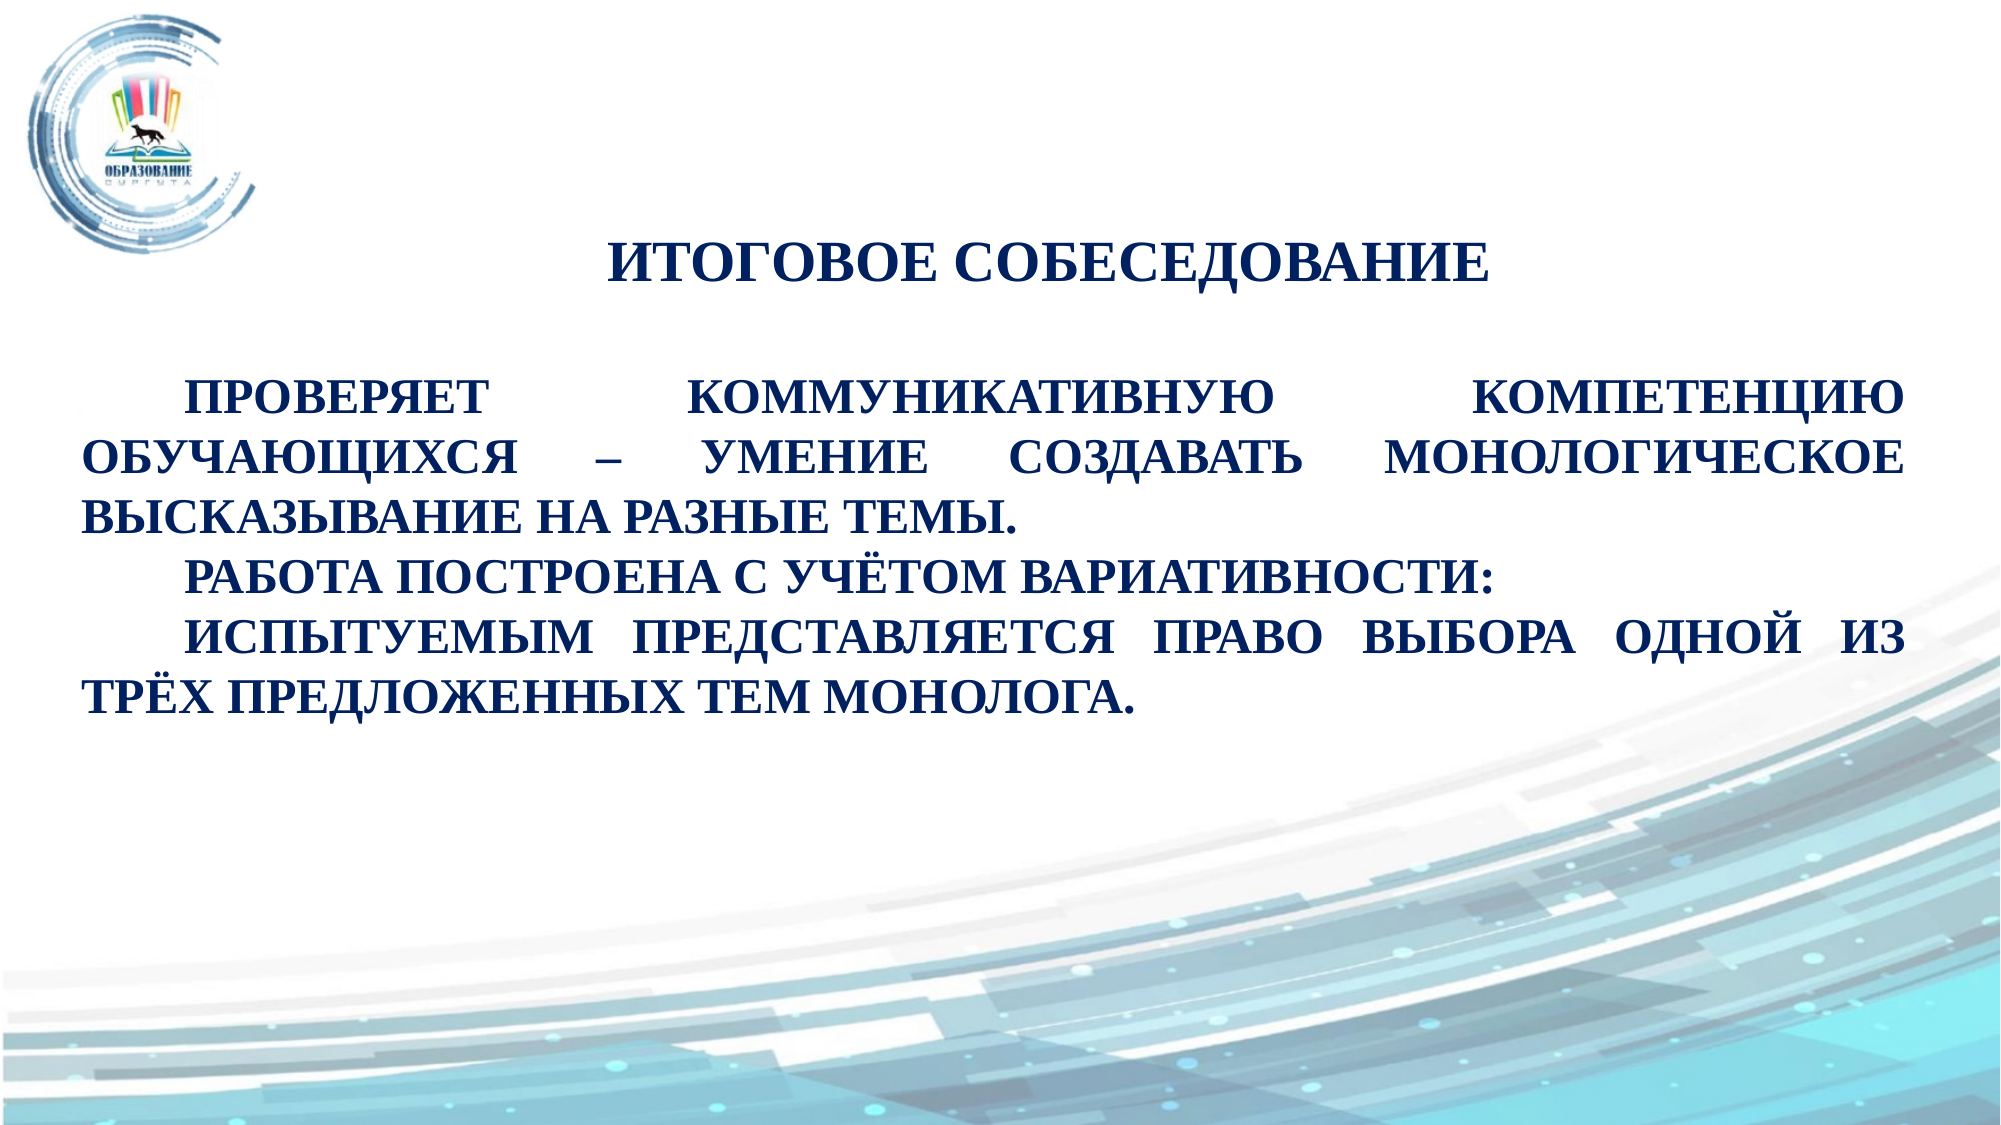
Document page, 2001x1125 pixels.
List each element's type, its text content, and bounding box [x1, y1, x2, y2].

picture [0, 0, 2001, 1125]
list Проверяет коммуникативную компетенцию обучающихся – умение создавать монологическое высказывание на разные темы. Работа построена с учётом вариативности: Испытуемым представляется право выбора одной из трёх предложенных тем монолога. [66, 356, 1922, 1018]
title Итоговое собеседование [208, 168, 1890, 356]
